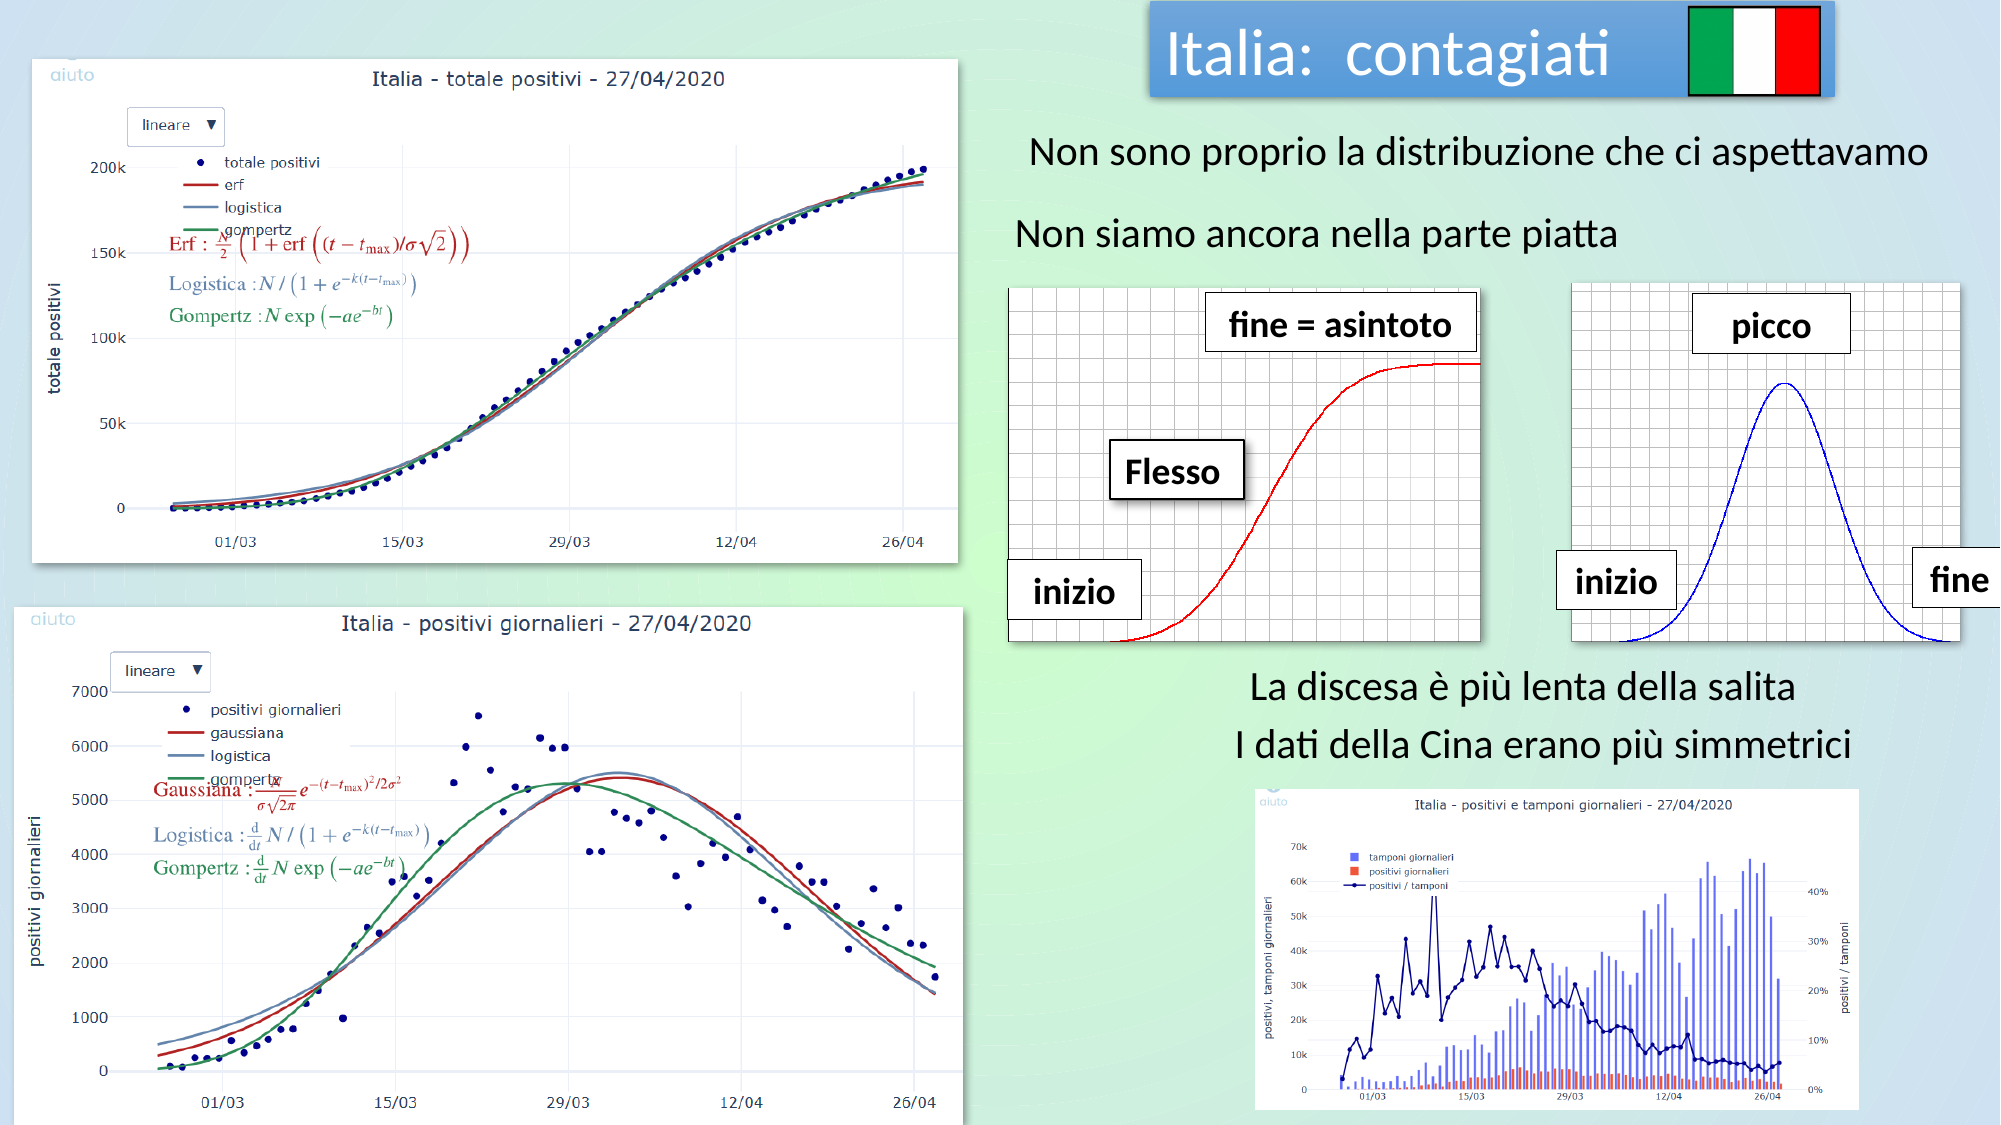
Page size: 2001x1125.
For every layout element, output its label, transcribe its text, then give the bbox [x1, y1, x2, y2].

picture [14, 607, 963, 1125]
text_box Non siamo ancora nella parte piatta [999, 198, 1661, 264]
text_box La discesa è più lenta della salita [1235, 651, 1879, 709]
picture [31, 59, 958, 563]
text_box I dati della Cina erano più simmetrici [1219, 709, 1913, 775]
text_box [1007, 288, 1481, 642]
picture [1687, 5, 1821, 97]
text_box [1556, 283, 2000, 642]
picture [1255, 789, 1859, 1110]
text_box Non sono proprio la distribuzione che ci aspettavamo [1014, 116, 2000, 182]
text_box Italia: contagiati [1150, 1, 1835, 97]
